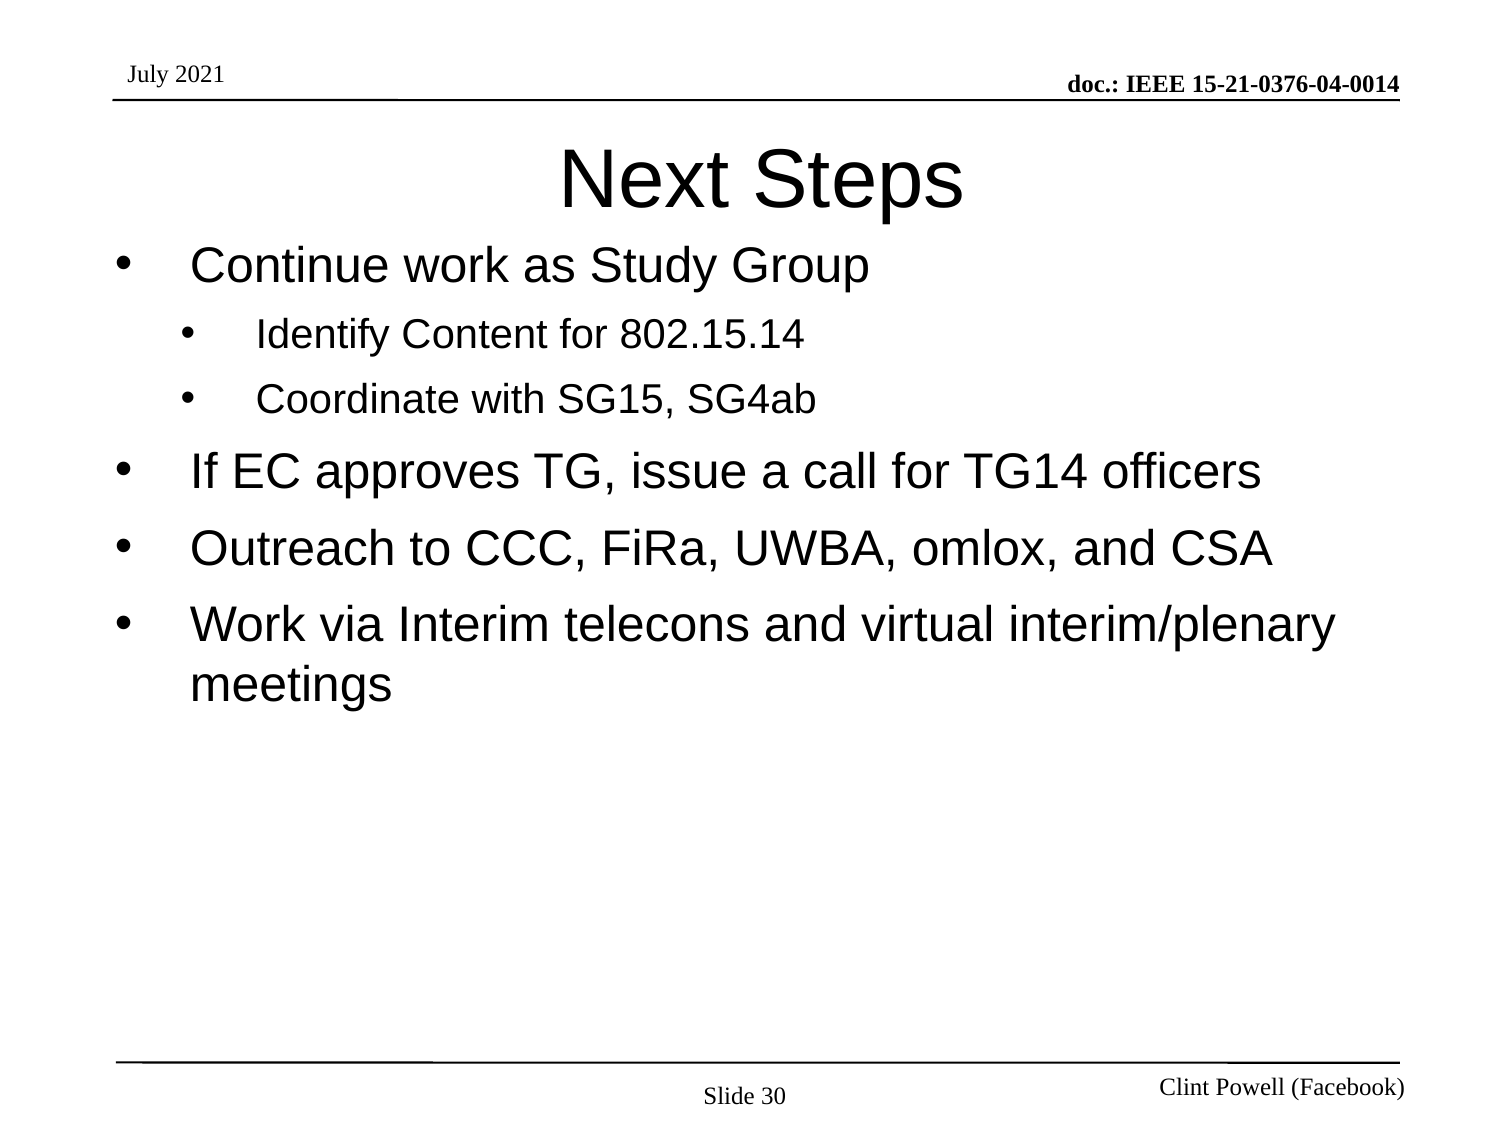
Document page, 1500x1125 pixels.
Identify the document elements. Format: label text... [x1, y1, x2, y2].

list Continue work as Study Group Identify Content for 802.15.14 Coordinate with SG15, SG4ab If EC approves TG, issue a call for TG14 officers Outreach to CCC, FiRa, UWBA, omlox, and CSA Work via Interim telecons and virtual interim/plenary meetings [99, 224, 1374, 1024]
slide_number Slide 30 [690, 1075, 799, 1115]
title Next Steps [125, 112, 1399, 237]
